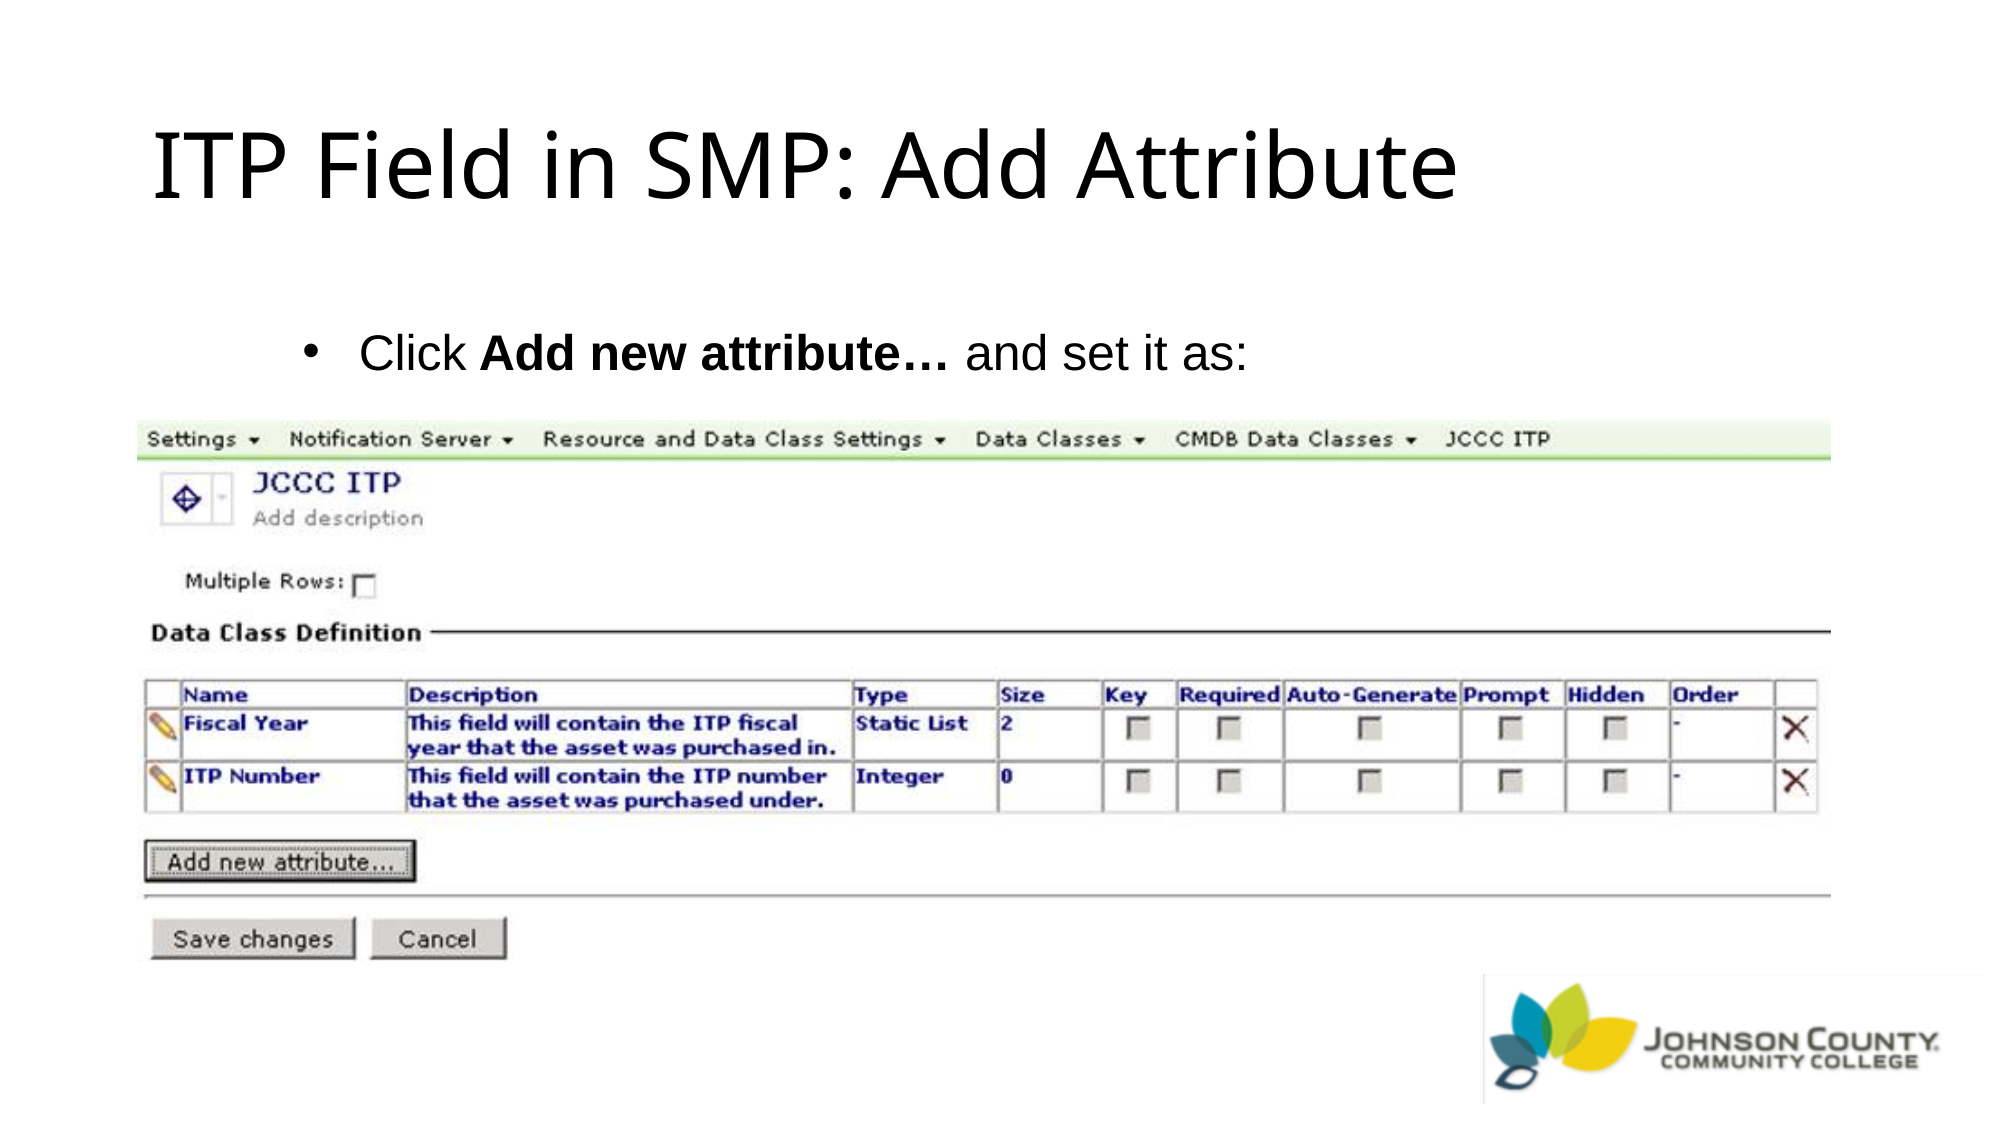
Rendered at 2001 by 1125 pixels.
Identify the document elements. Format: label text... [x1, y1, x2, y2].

text_box Click Add new attribute… and set it as: [137, 312, 1959, 433]
title ITP Field in SMP: Add Attribute [137, 59, 1863, 278]
picture [137, 420, 1831, 962]
picture [1483, 974, 1982, 1104]
